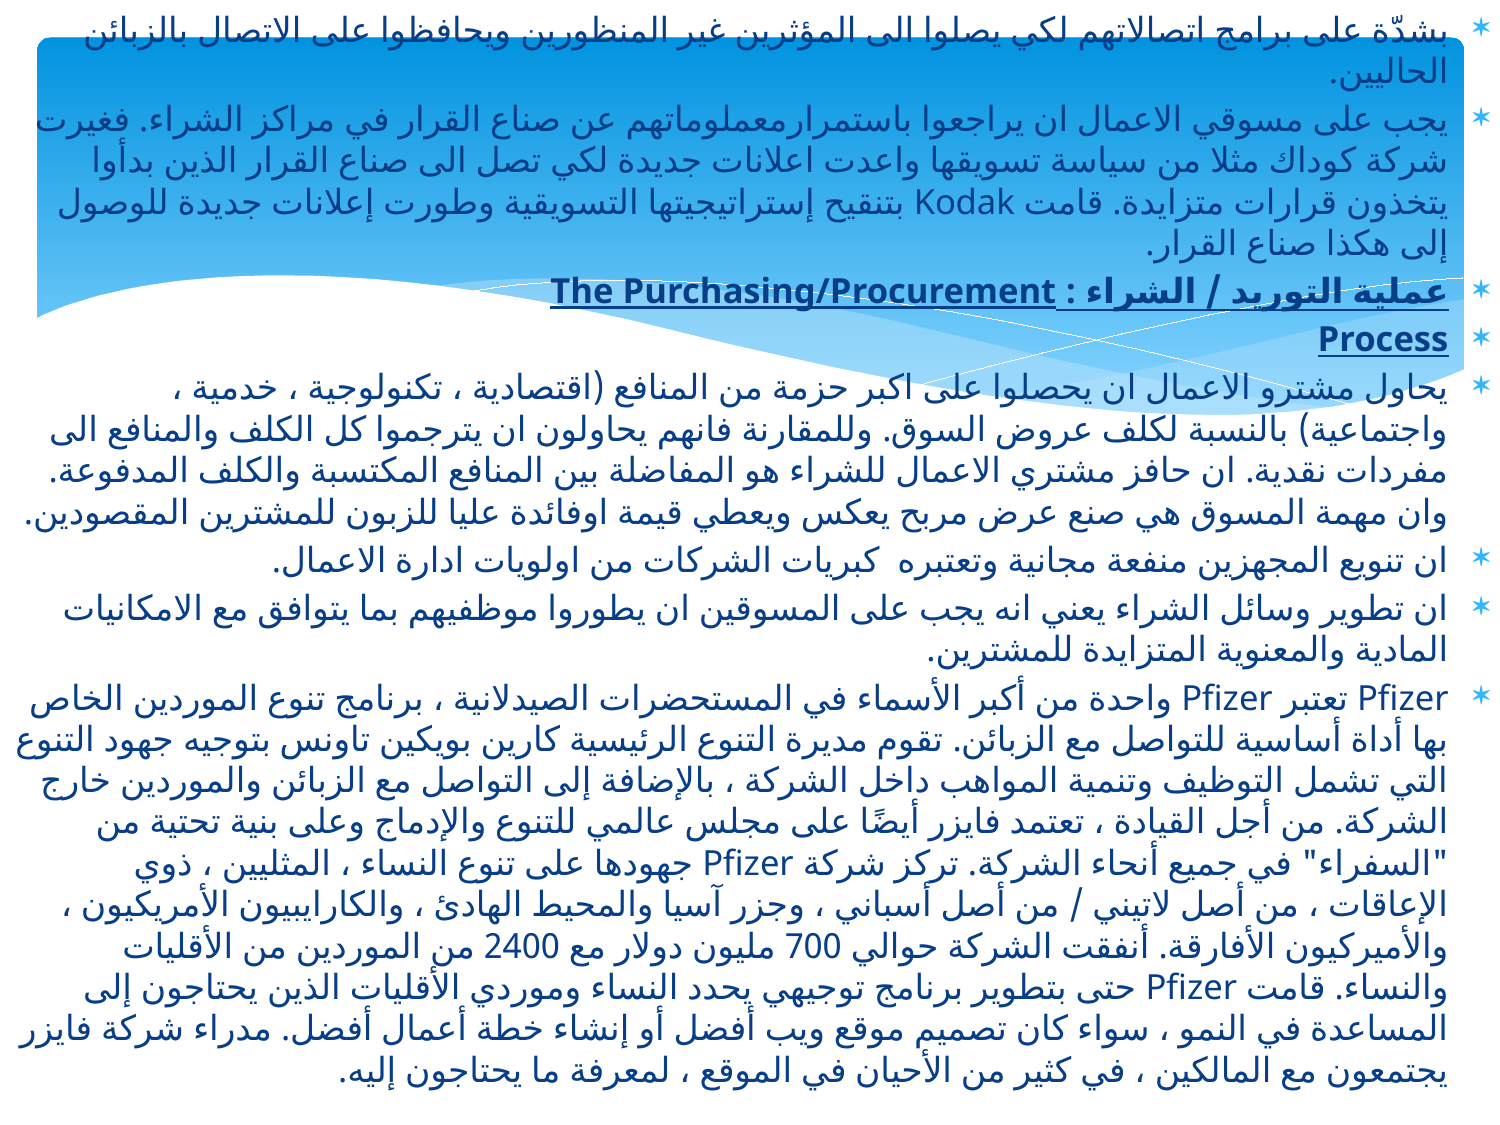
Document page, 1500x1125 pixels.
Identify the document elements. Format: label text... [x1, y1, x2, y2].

list بشدّة على برامج اتصالاتهم لكي يصلوا الى المؤثرين غير المنظورين ويحافظوا على الاتصال بالزبائن الحاليين. يجب على مسوقي الاعمال ان يراجعوا باستمرارمعملوماتهم عن صناع القرار في مراكز الشراء. فغيرت شركة كوداك مثلا من سياسة تسويقها واعدت اعلانات جديدة لكي تصل الى صناع القرار الذين بدأوا يتخذون قرارات متزايدة. قامت Kodak بتنقيح إستراتيجيتها التسويقية وطورت إعلانات جديدة للوصول إلى هكذا صناع القرار. عملية التوريد / الشراء : The Purchasing/Procurement Process يحاول مشترو الاعمال ان يحصلوا على اكبر حزمة من المنافع (اقتصادية ، تكنولوجية ، خدمية ، واجتماعية) بالنسبة لكلف عروض السوق. وللمقارنة فانهم يحاولون ان يترجموا كل الكلف والمنافع الى مفردات نقدية. ان حافز مشتري الاعمال للشراء هو المفاضلة بين المنافع المكتسبة والكلف المدفوعة. وان مهمة المسوق هي صنع عرض مربح يعكس ويعطي قيمة اوفائدة عليا للزبون للمشترين المقصودين. ان تنويع المجهزين منفعة مجانية وتعتبره كبريات الشركات من اولويات ادارة الاعمال. ان تطوير وسائل الشراء يعني انه يجب على المسوقين ان يطوروا موظفيهم بما يتوافق مع الامكانيات المادية والمعنوية المتزايدة للمشترين. Pfizer تعتبر Pfizer واحدة من أكبر الأسماء في المستحضرات الصيدلانية ، برنامج تنوع الموردين الخاص بها أداة أساسية للتواصل مع الزبائن. تقوم مديرة التنوع الرئيسية كارين بويكين تاونس بتوجيه جهود التنوع التي تشمل التوظيف وتنمية المواهب داخل الشركة ، بالإضافة إلى التواصل مع الزبائن والموردين خارج الشركة. من أجل القيادة ، تعتمد فايزر أيضًا على مجلس عالمي للتنوع والإدماج وعلى بنية تحتية من "السفراء" في جميع أنحاء الشركة. تركز شركة Pfizer جهودها على تنوع النساء ، المثليين ، ذوي الإعاقات ، من أصل لاتيني / من أصل أسباني ، وجزر آسيا والمحيط الهادئ ، والكارايبيون الأمريكيون ، والأميركيون الأفارقة. أنفقت الشركة حوالي 700 مليون دولار مع 2400 من الموردين من الأقليات والنساء. قامت Pfizer حتى بتطوير برنامج توجيهي يحدد النساء وموردي الأقليات الذين يحتاجون إلى المساعدة في النمو ، سواء كان تصميم موقع ويب أفضل أو إنشاء خطة أعمال أفضل. مدراء شركة فايزر يجتمعون مع المالكين ، في كثير من الأحيان في الموقع ، لمعرفة ما يحتاجون إليه. [0, 0, 1500, 1125]
